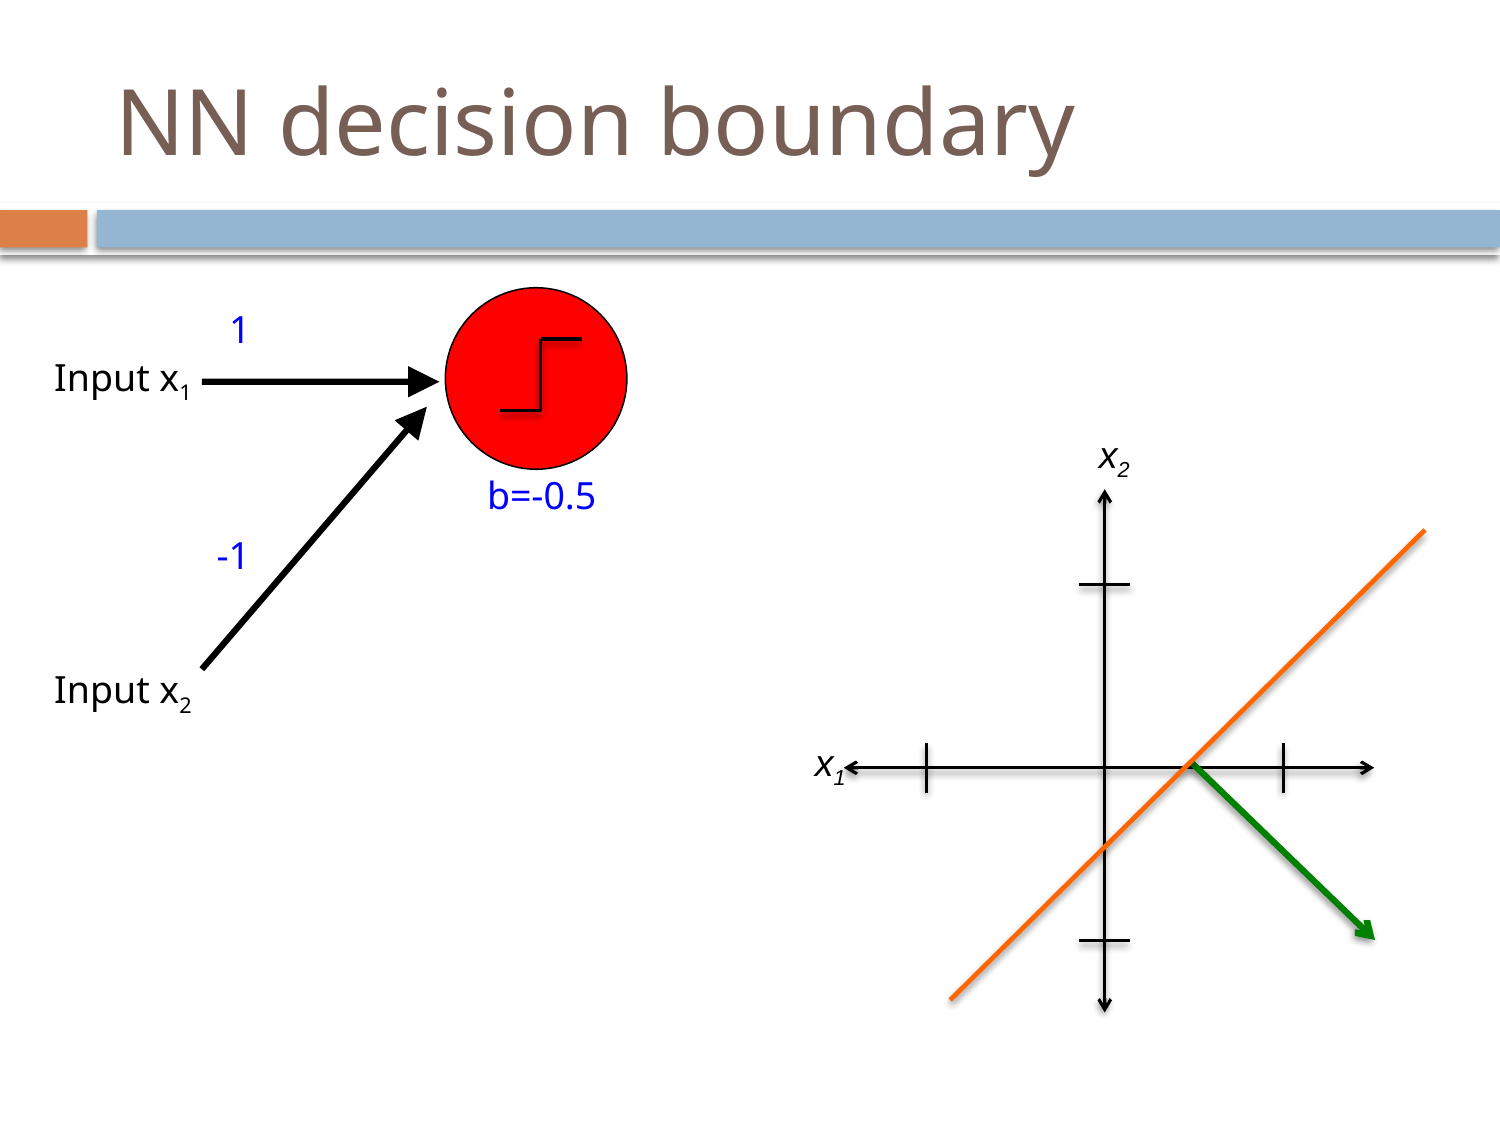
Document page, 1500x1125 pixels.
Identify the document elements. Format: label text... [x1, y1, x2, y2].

text_box Input x1 [39, 346, 227, 413]
text_box b=-0.5 [472, 464, 612, 525]
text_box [843, 488, 1375, 1013]
text_box [201, 371, 440, 393]
text_box x2 [1084, 423, 1145, 487]
text_box [276, 406, 427, 583]
text_box 1 [214, 299, 263, 359]
text_box [445, 287, 627, 464]
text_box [949, 529, 1426, 1001]
text_box x1 [799, 731, 837, 798]
title NN decision boundary [100, 37, 1438, 200]
text_box -1 [201, 524, 276, 585]
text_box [499, 338, 582, 412]
text_box Input x2 [39, 659, 227, 725]
